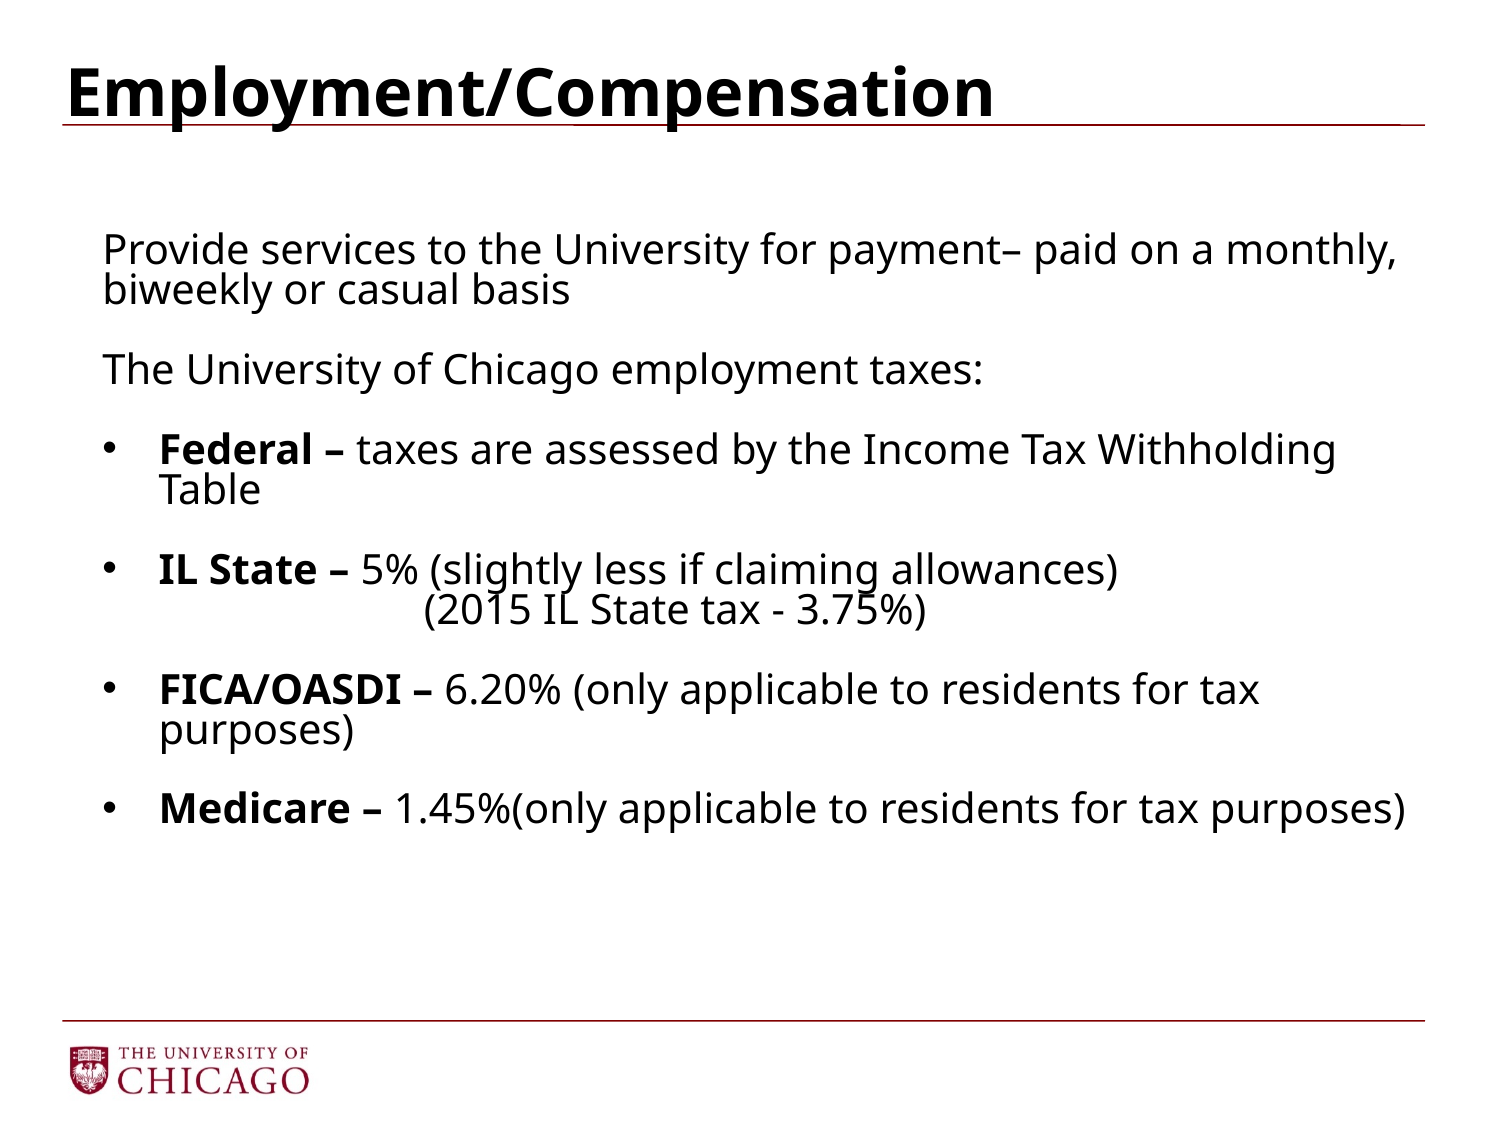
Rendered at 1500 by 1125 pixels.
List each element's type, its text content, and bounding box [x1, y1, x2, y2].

picture [57, 1023, 325, 1118]
text_box Provide services to the University for payment– paid on a monthly, biweekly or casual basis The University of Chicago employment taxes: Federal – taxes are assessed by the Income Tax Withholding Table IL State – 5% (slightly less if claiming allowances) (2015 IL State tax - 3.75%) FICA/OASDI – 6.20% (only applicable to residents for tax purposes) Medicare – 1.45%(only applicable to residents for tax purposes) [87, 174, 1425, 880]
title Employment/Compensation [49, 49, 1363, 138]
